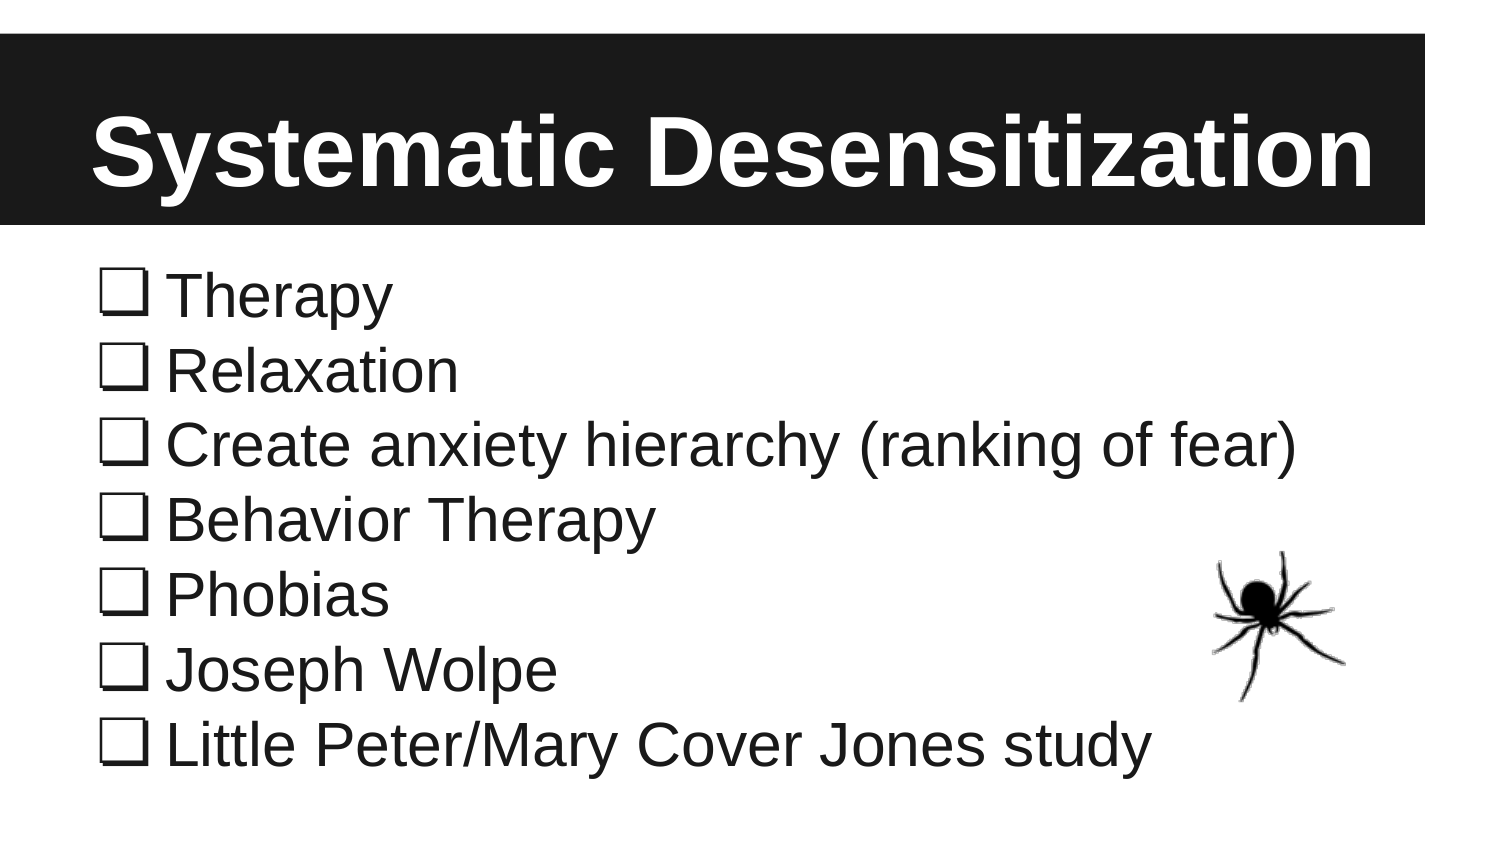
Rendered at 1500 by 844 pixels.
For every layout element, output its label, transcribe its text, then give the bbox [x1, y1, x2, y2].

picture [941, 393, 1349, 801]
title Systematic Desensitization [75, 33, 1425, 221]
list Therapy Relaxation Create anxiety hierarchy (ranking of fear) Behavior Therapy Phobias Joseph Wolpe Little Peter/Mary Cover Jones study [75, 239, 1425, 808]
